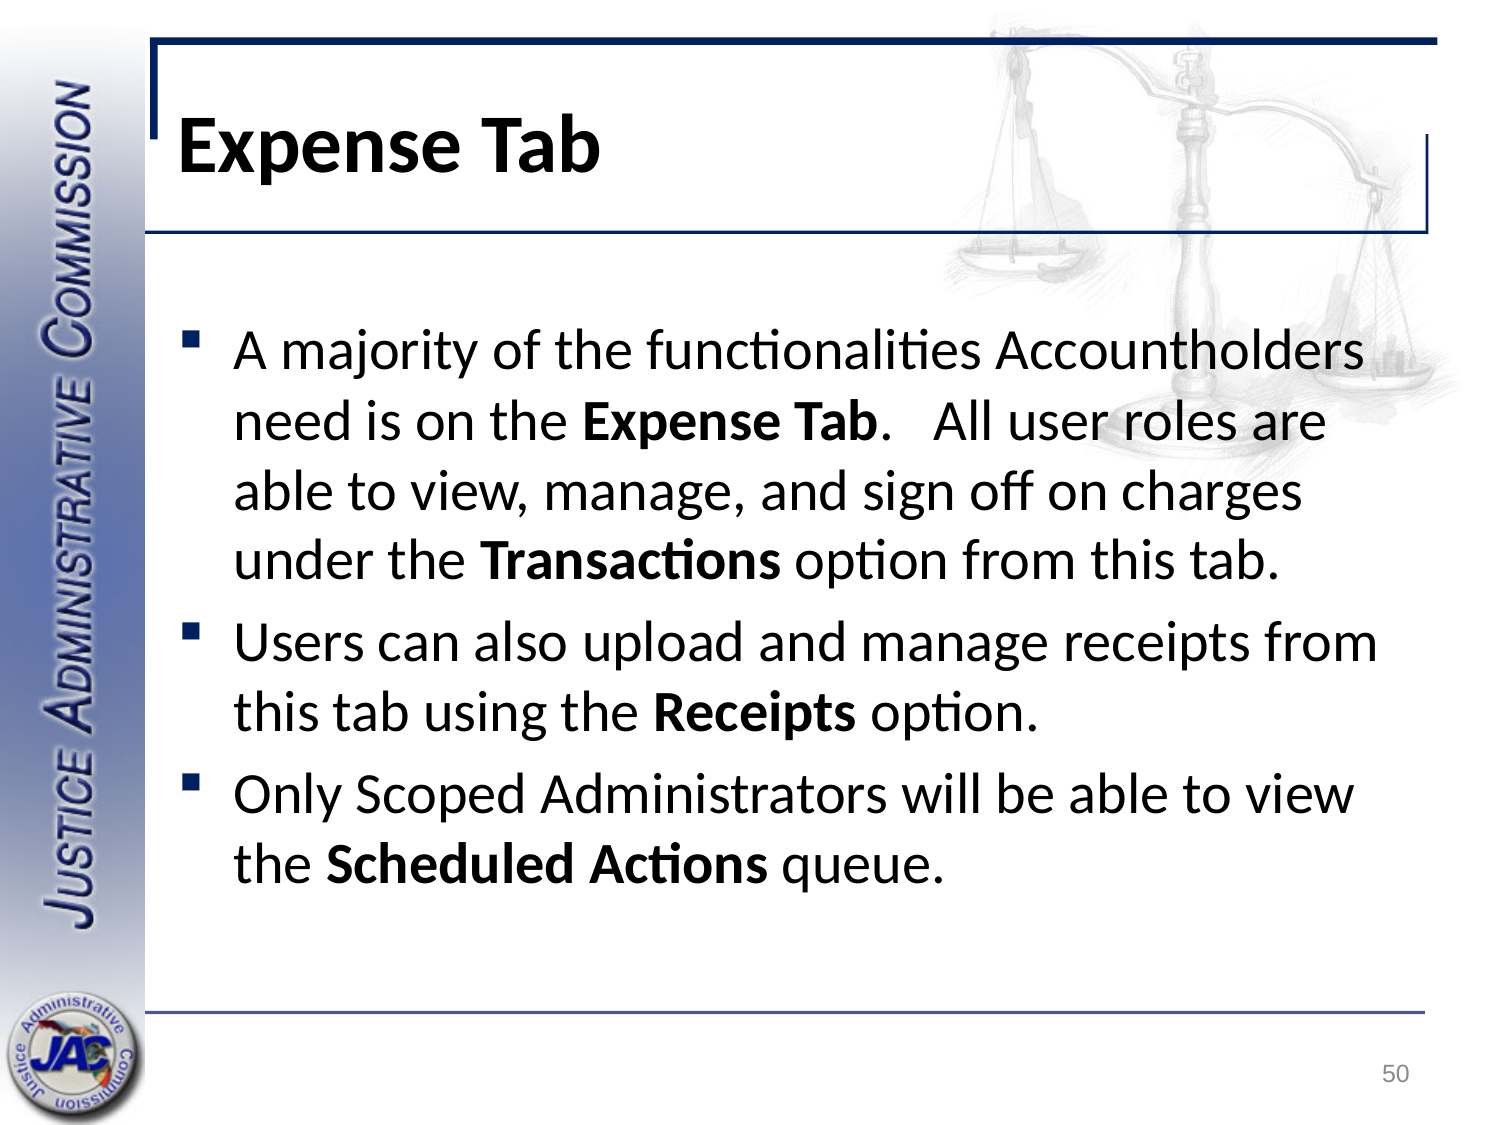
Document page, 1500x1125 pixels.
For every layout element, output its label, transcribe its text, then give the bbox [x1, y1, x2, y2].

list A majority of the functionalities Accountholders need is on the Expense Tab. All user roles are able to view, manage, and sign off on charges under the Transactions option from this tab. Users can also upload and manage receipts from this tab using the Receipts option. Only Scoped Administrators will be able to view the Scheduled Actions queue. [162, 262, 1426, 1006]
picture [912, 0, 1500, 524]
title Expense Tab [162, 44, 1426, 233]
slide_number 50 [1074, 1042, 1425, 1103]
picture [0, 0, 145, 1125]
